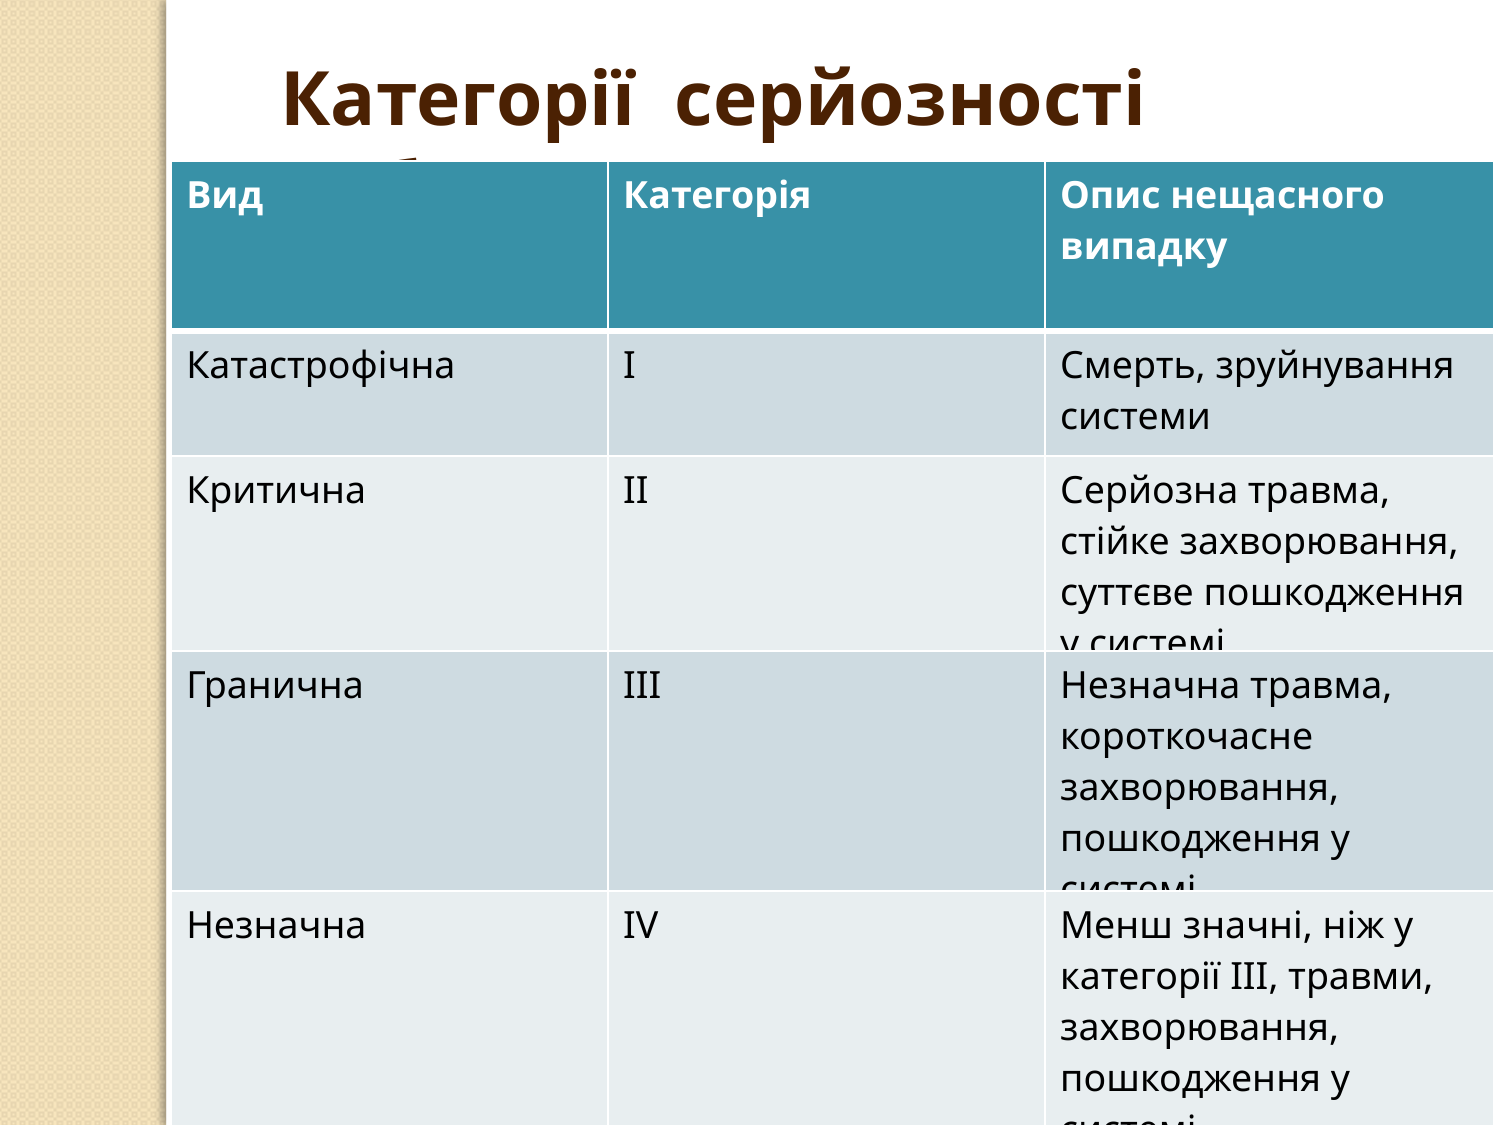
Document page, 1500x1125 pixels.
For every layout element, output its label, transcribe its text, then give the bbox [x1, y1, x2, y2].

table_cell Незначна [172, 892, 607, 1125]
table_cell Критична [172, 457, 607, 650]
table_cell IV [609, 892, 1044, 1125]
table_header Категорія [609, 162, 1044, 328]
table_header Вид [172, 162, 607, 328]
table_cell I [609, 334, 1044, 455]
table_cell Серйозна травма, стійке захворювання, суттєве пошкодження у системі [1046, 457, 1493, 650]
table_cell Гранична [172, 652, 607, 890]
table_cell Незначна травма, короткочасне захворювання, пошкодження у системі [1046, 652, 1493, 890]
table_cell II [609, 457, 1044, 650]
table_cell Менш значні, ніж у категорії III, травми, захворювання, пошкодження у системі [1046, 892, 1493, 1125]
table_cell Смерть, зруйнування системи [1046, 334, 1493, 455]
table_header Опис нещасного випадку [1046, 162, 1493, 328]
text_box Категорії серйозності небезпек [265, 42, 1500, 238]
table_cell III [609, 652, 1044, 890]
table_cell Катастрофічна [172, 334, 607, 455]
